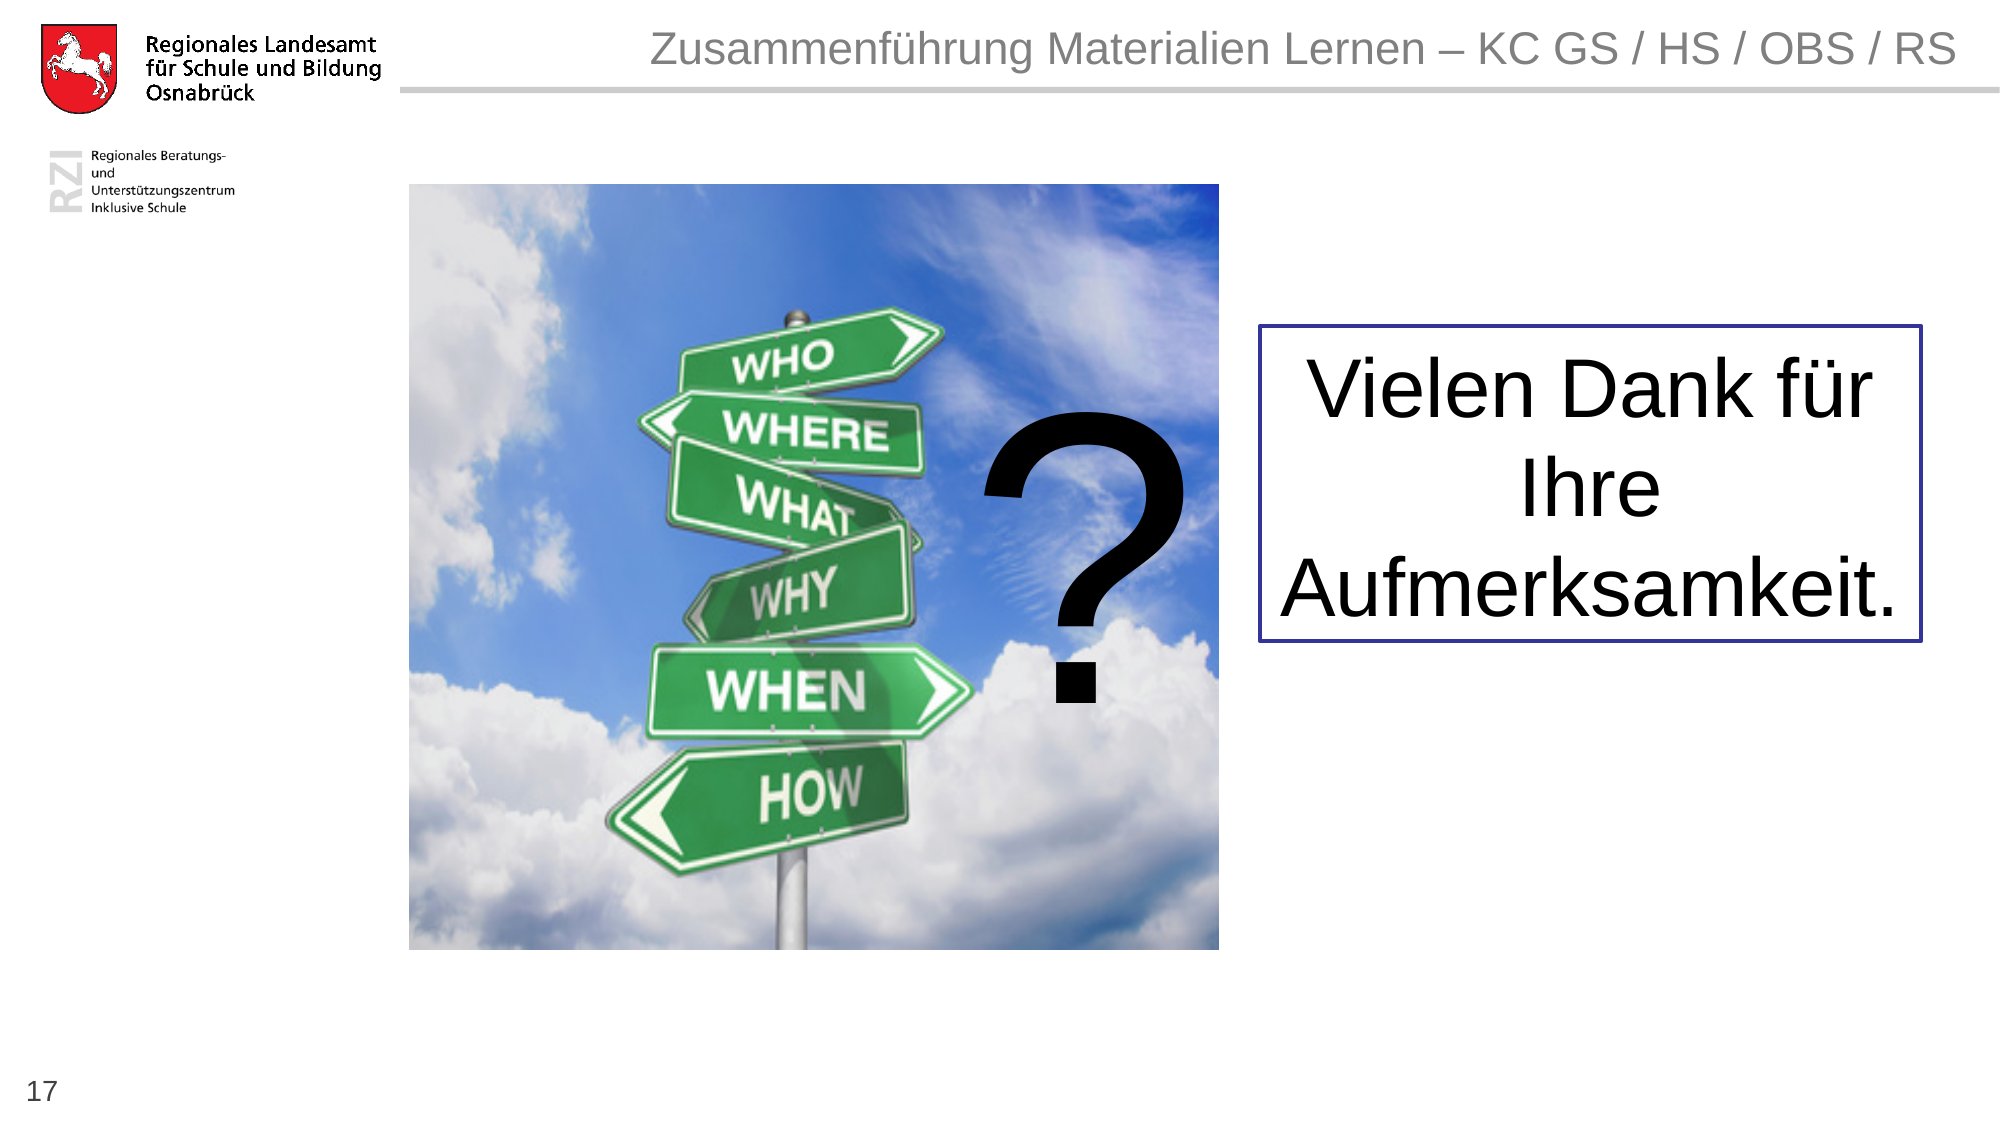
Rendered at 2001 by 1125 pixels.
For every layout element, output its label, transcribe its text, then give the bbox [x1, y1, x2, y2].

picture [46, 145, 235, 214]
slide_number 17 [0, 1064, 85, 1125]
picture [41, 24, 400, 114]
text_box Vielen Dank für Ihre Aufmerksamkeit. [1258, 324, 1923, 643]
picture [409, 184, 1219, 951]
